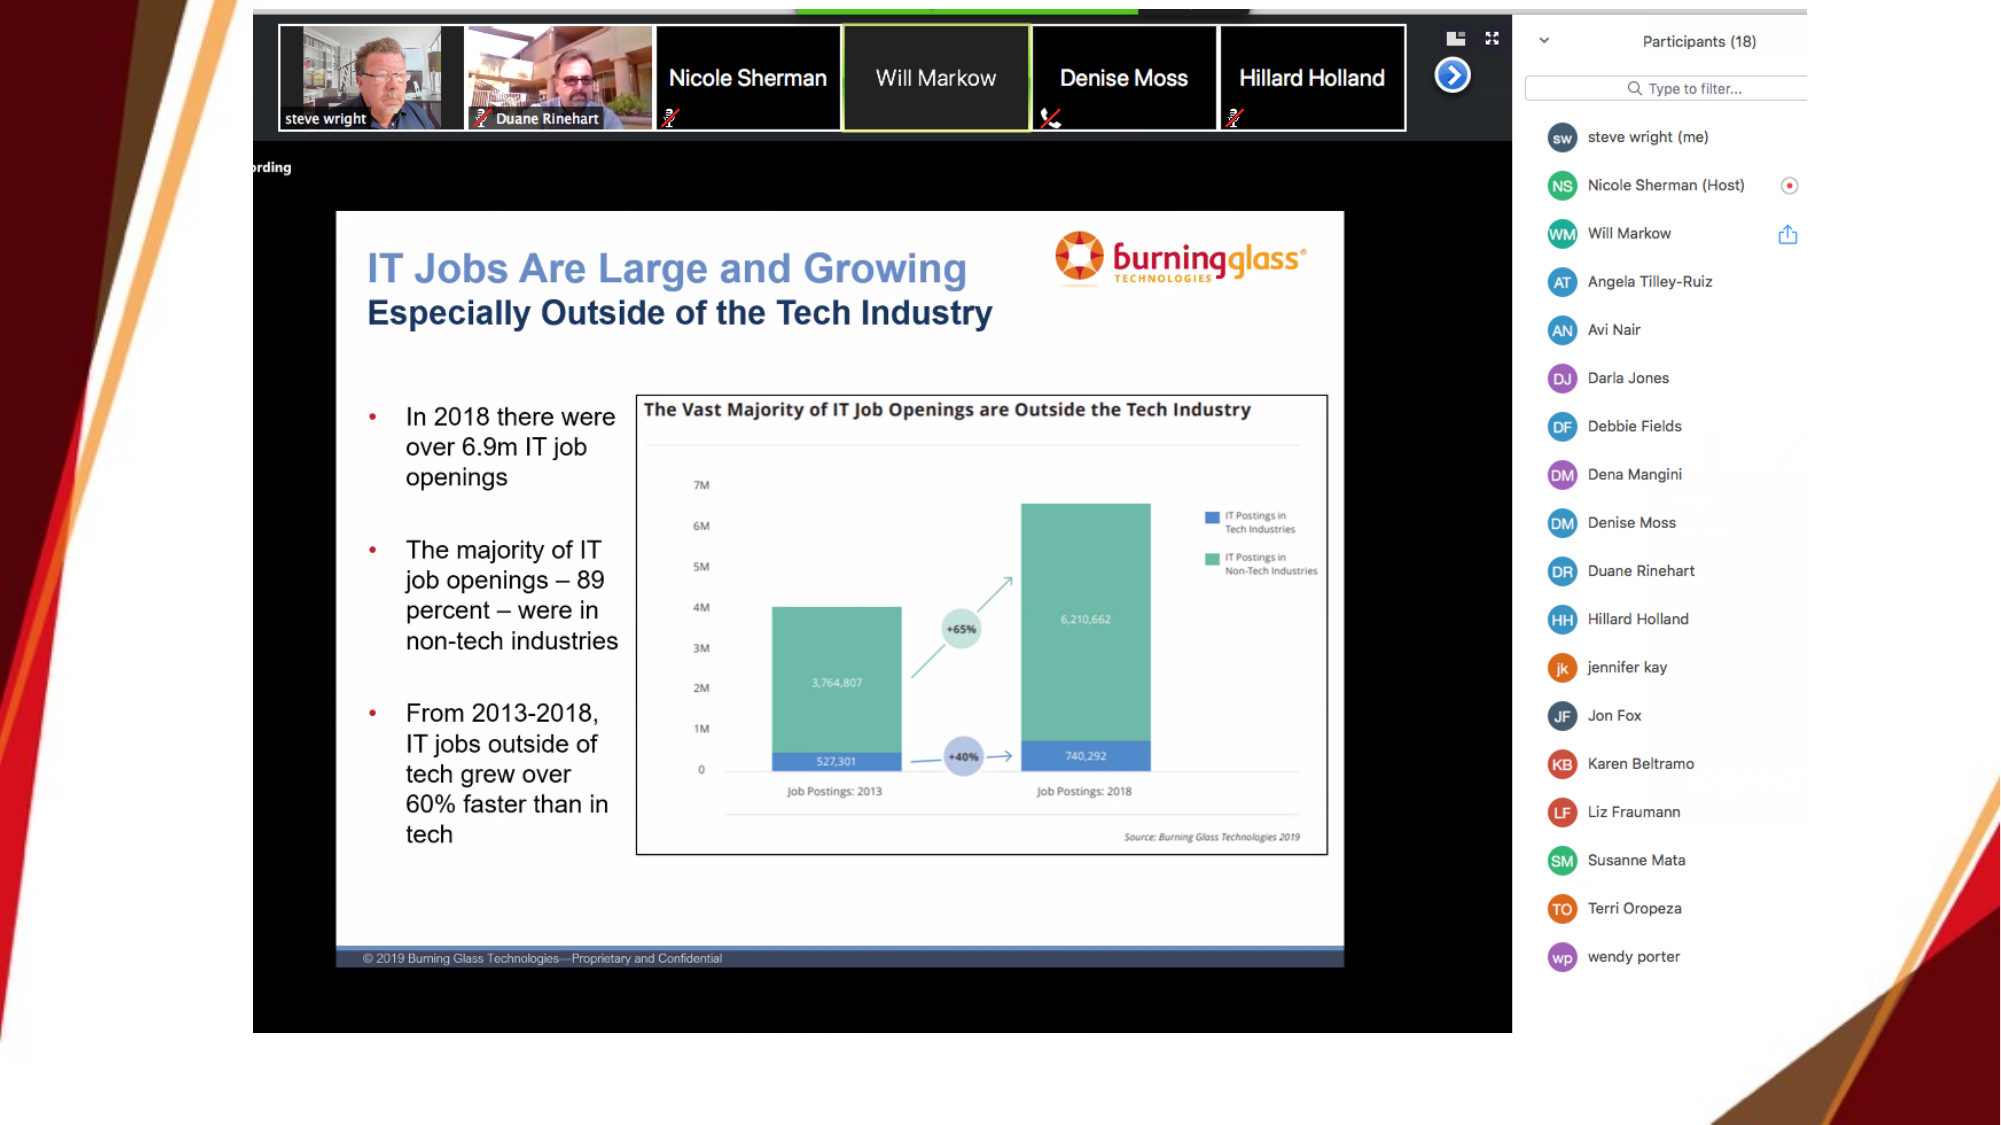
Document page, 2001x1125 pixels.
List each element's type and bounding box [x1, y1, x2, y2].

list [253, 9, 1807, 1033]
